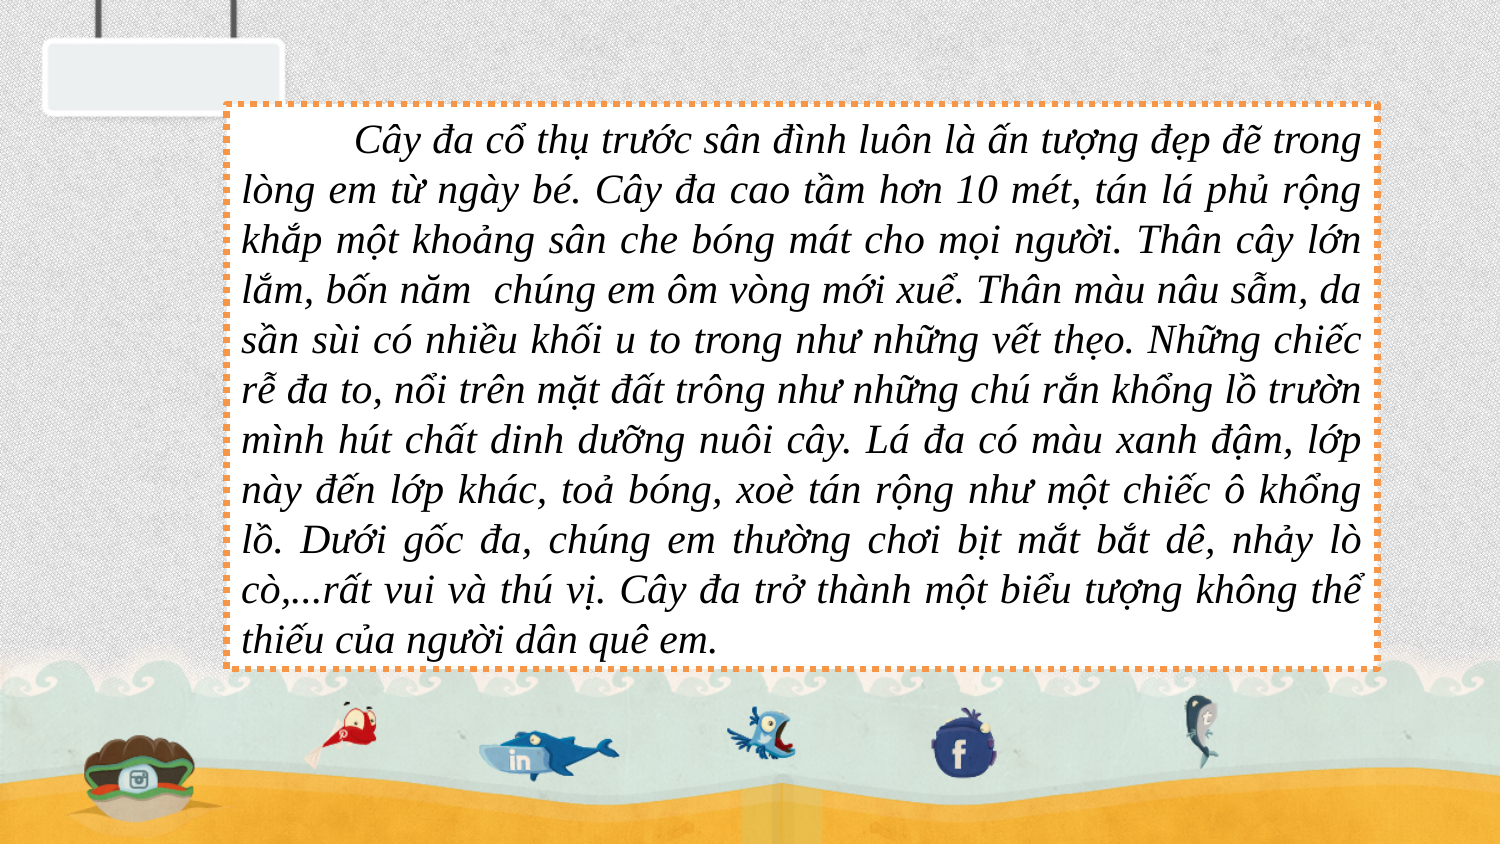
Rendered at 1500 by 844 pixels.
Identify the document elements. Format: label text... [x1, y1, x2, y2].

text_box Cây đa cổ thụ trước sân đình luôn là ấn tượng đẹp đẽ trong lòng em từ ngày bé. Cây đa cao tầm hơn 10 mét, tán lá phủ rộng khắp một khoảng sân che bóng mát cho mọi người. Thân cây lớn lắm, bốn năm chúng em ôm vòng mới xuể. Thân màu nâu sẫm, da sần sùi có nhiều khối u to trong như những vết thẹo. Những chiếc rễ đa to, nổi trên mặt đất trông như những chú rắn khổng lồ trườn mình hút chất dinh dưỡng nuôi cây. Lá đa có màu xanh đậm, lớp này đến lớp khác, toả bóng, xoè tán rộng như một chiếc ô khổng lồ. Dưới gốc đa, chúng em thường chơi bịt mắt bắt dê, nhảy lò cò,...rất vui và thú vị. Cây đa trở thành một biểu tượng không thể thiếu của người dân quê em. [224, 102, 1380, 671]
picture [0, 0, 1500, 844]
